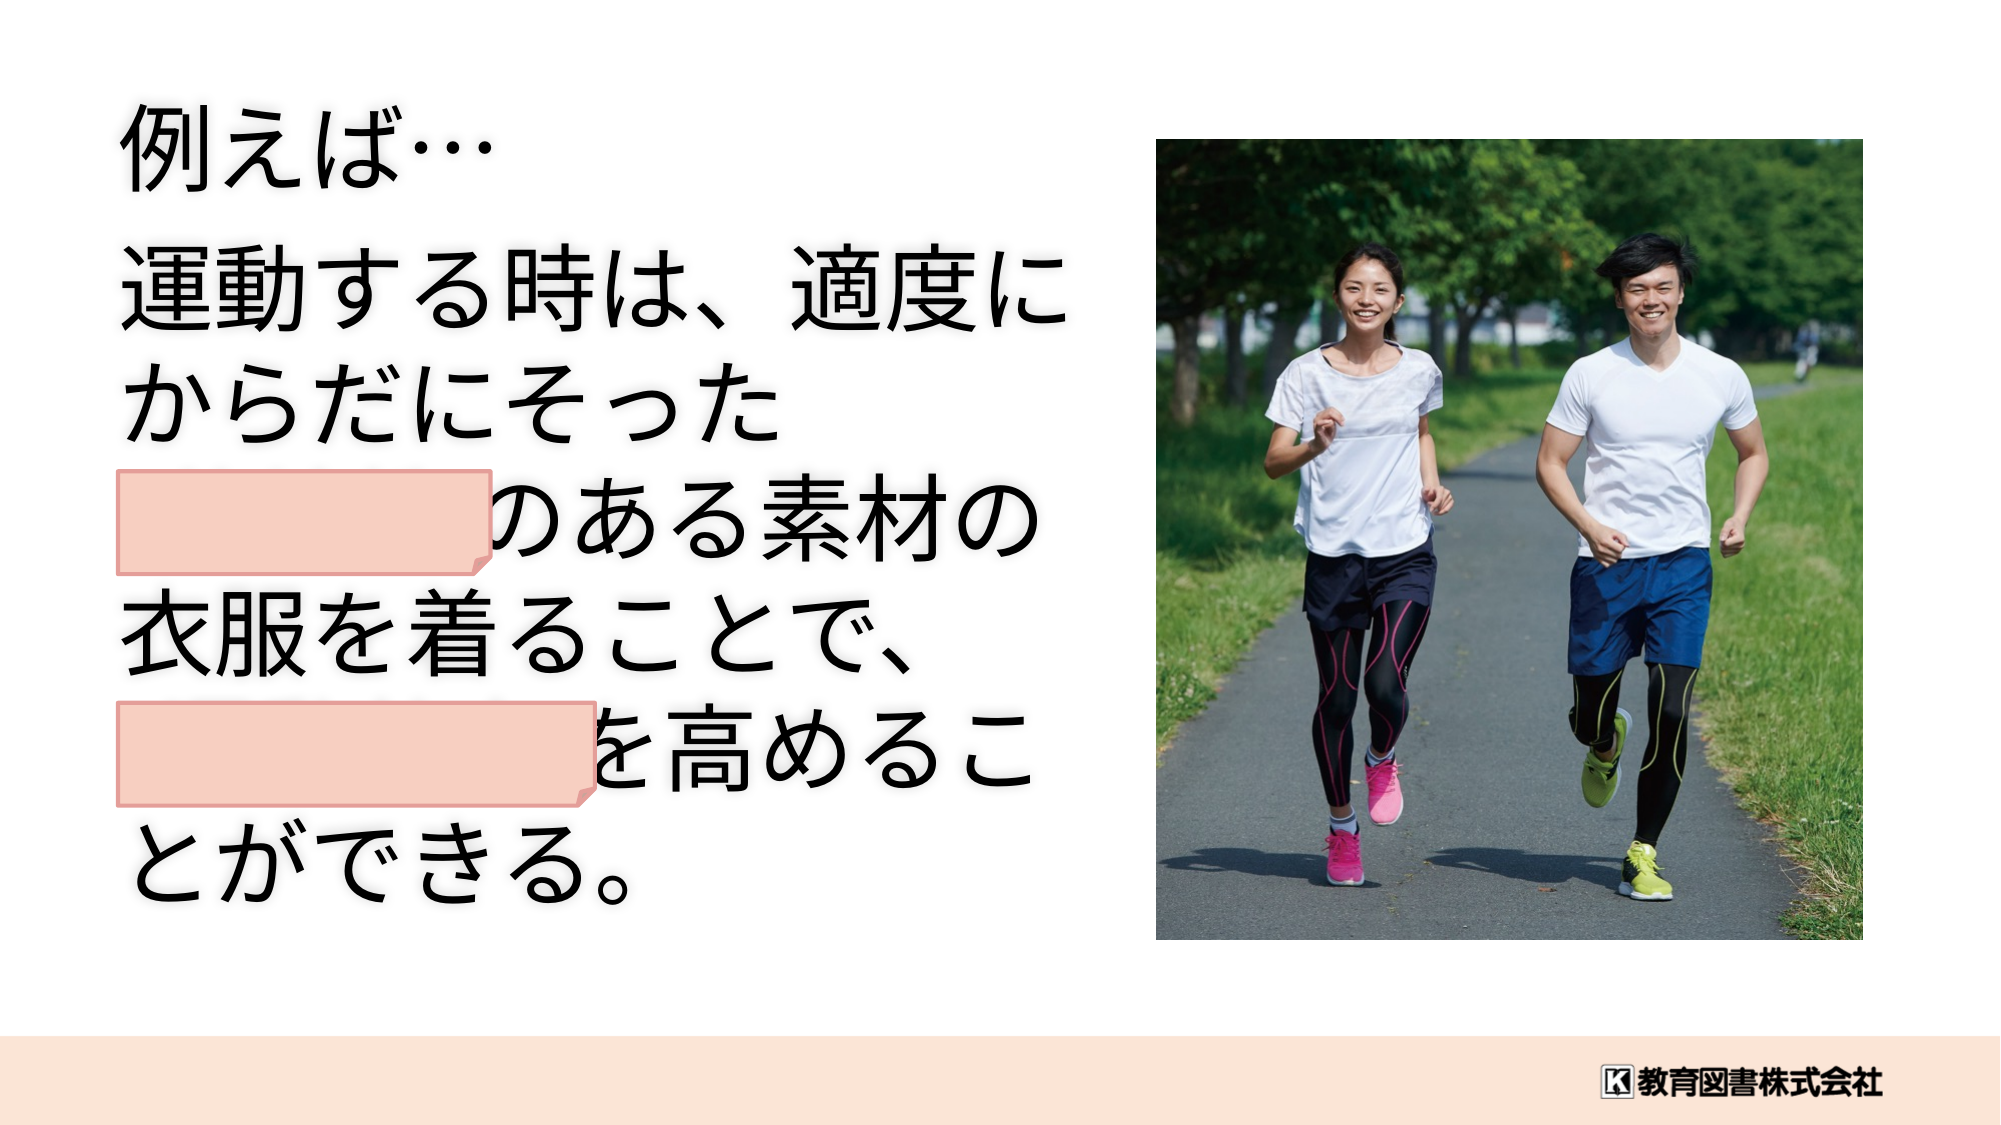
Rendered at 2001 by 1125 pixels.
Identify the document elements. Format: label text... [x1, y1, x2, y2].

text_box [116, 470, 492, 576]
picture [0, 0, 2001, 1125]
text_box [116, 701, 596, 807]
text_box 例えば… 運動する時は、適度にからだにそった 伸縮性 のある素材の衣服を着ることで、 運動効率 を高めることができる。 [118, 88, 1123, 919]
